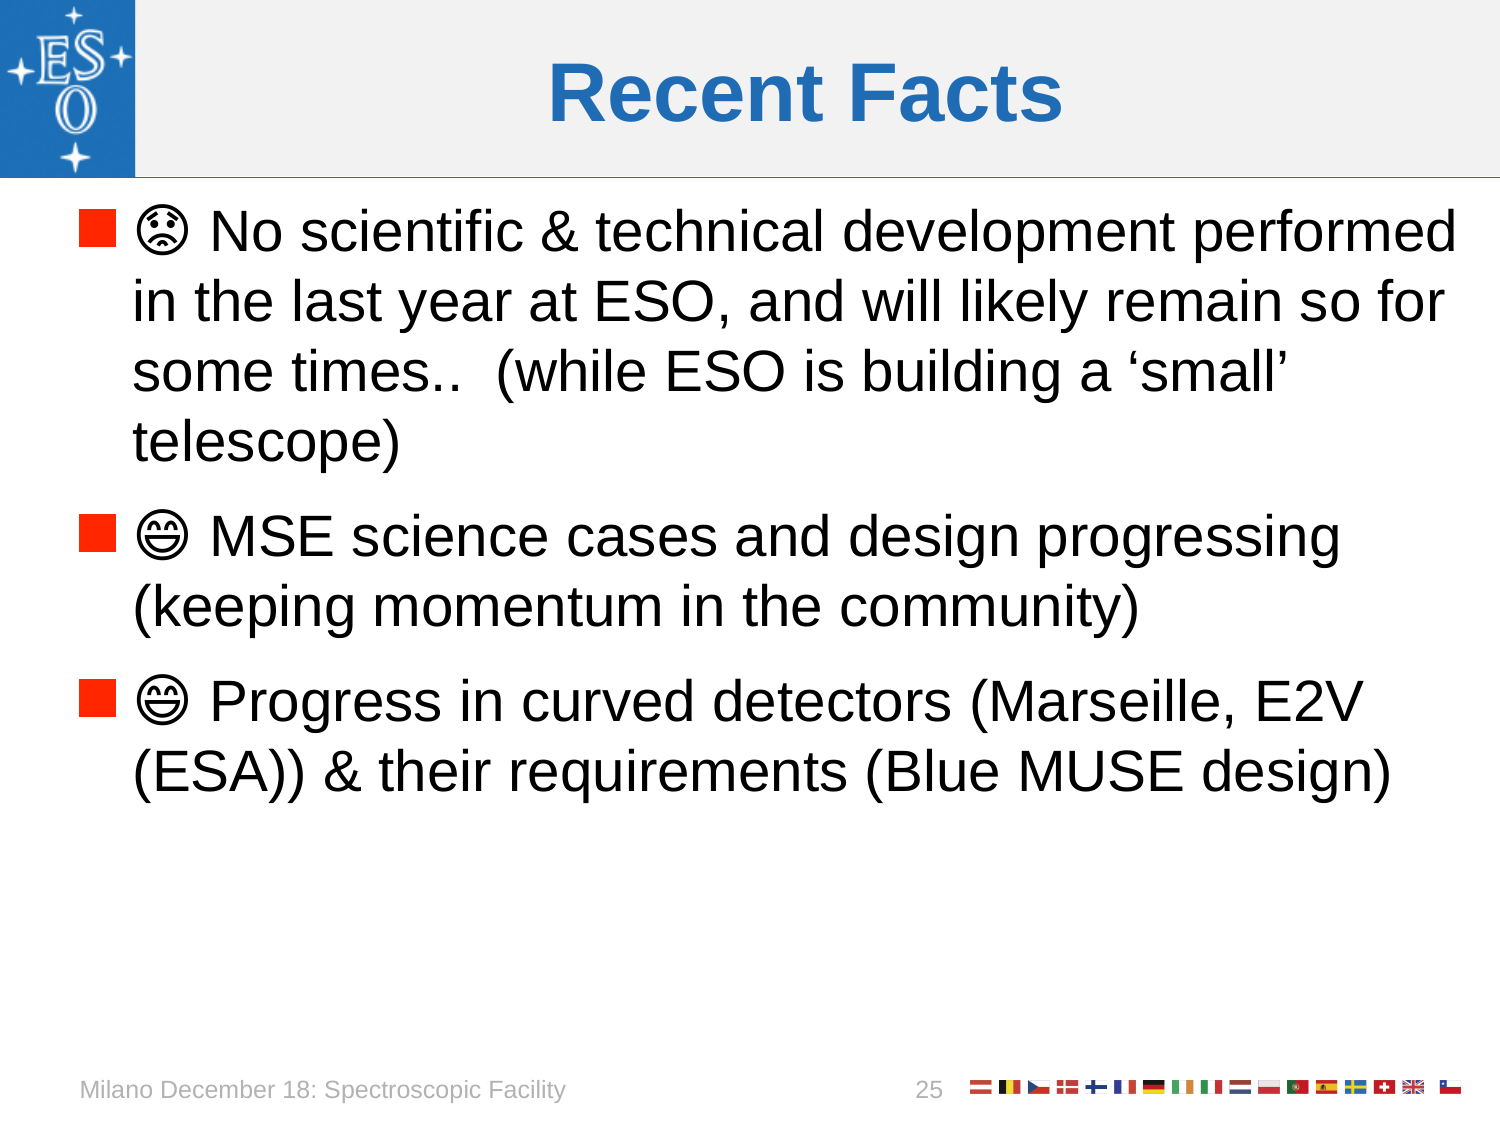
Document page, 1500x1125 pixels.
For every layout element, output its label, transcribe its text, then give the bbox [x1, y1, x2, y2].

slide_number 25 [854, 1058, 959, 1119]
title Recent Facts [135, 0, 1500, 176]
footer Milano December 18: Spectroscopic Facility [64, 1058, 854, 1119]
picture [79, 679, 116, 717]
picture [970, 1080, 1461, 1094]
picture [79, 209, 116, 247]
list 😟 No scientific & technical development performed in the last year at ESO, and will likely remain so for some times.. (while ESO is building a ‘small’ telescope) 😄 MSE science cases and design progressing (keeping momentum in the community) 😄 Progress in curved detectors (Marseille, E2V (ESA)) & their requirements (Blue MUSE design) [64, 185, 1500, 1052]
picture [79, 514, 116, 552]
